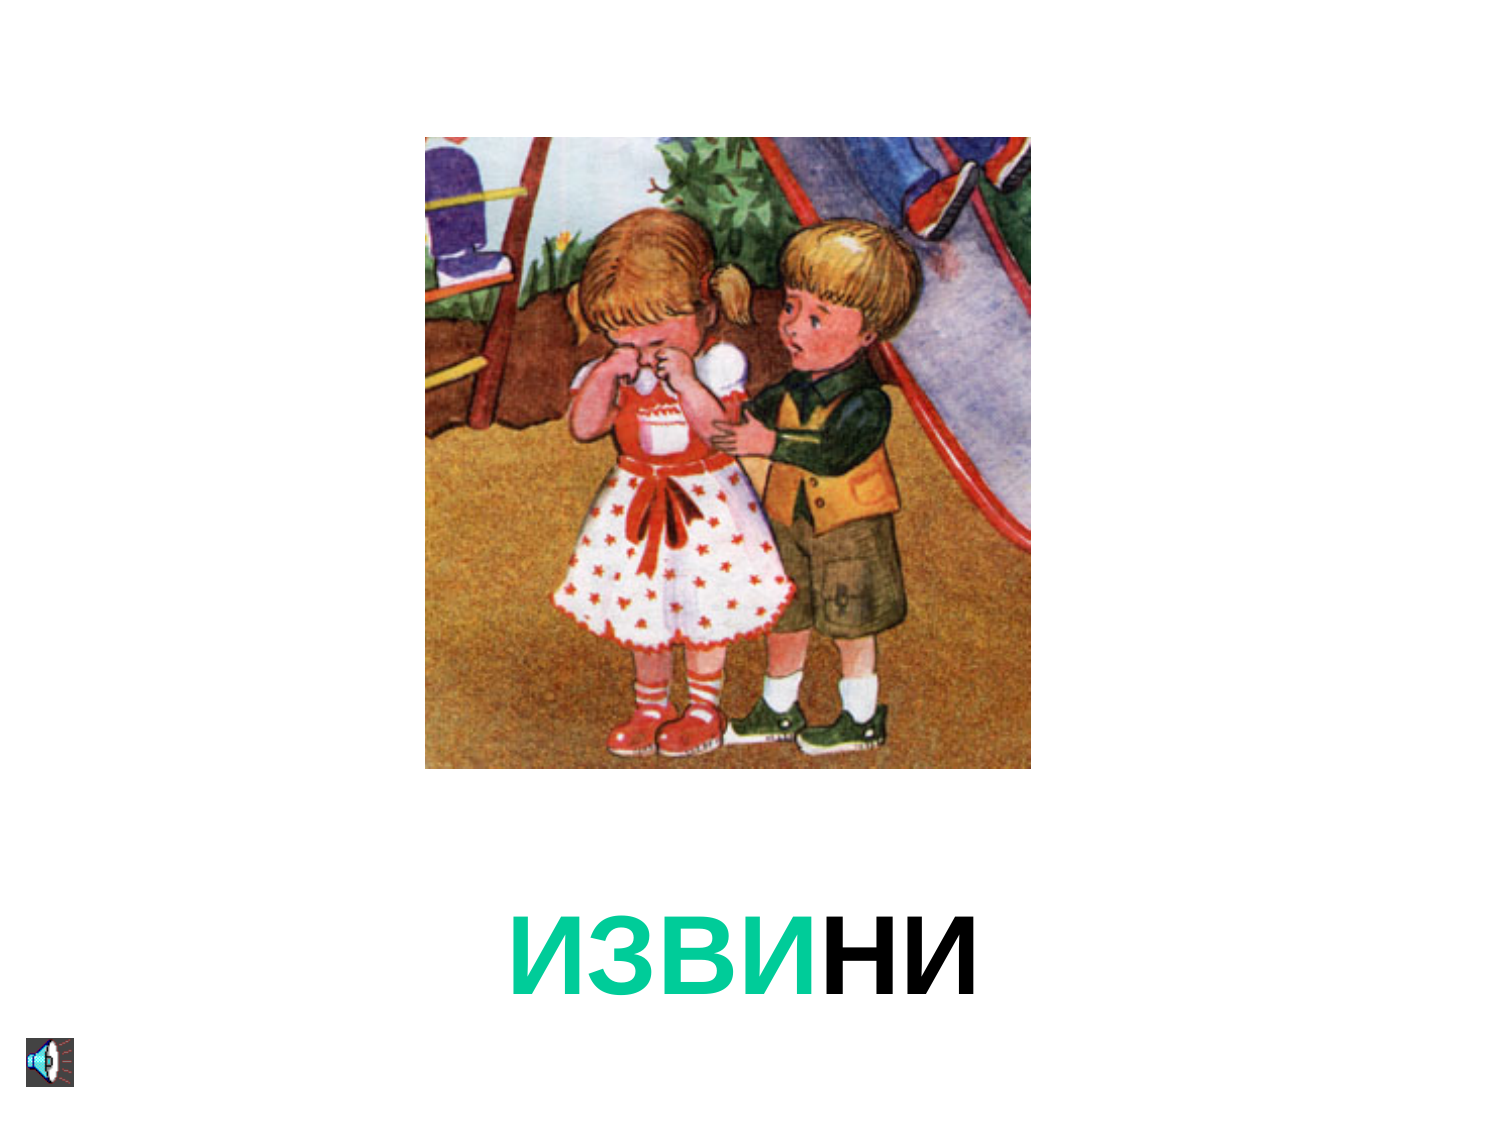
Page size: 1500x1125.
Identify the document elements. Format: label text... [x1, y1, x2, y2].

picture [24, 1037, 76, 1088]
picture [424, 137, 1031, 770]
text_box ИЗВИНИ [287, 874, 1200, 1025]
